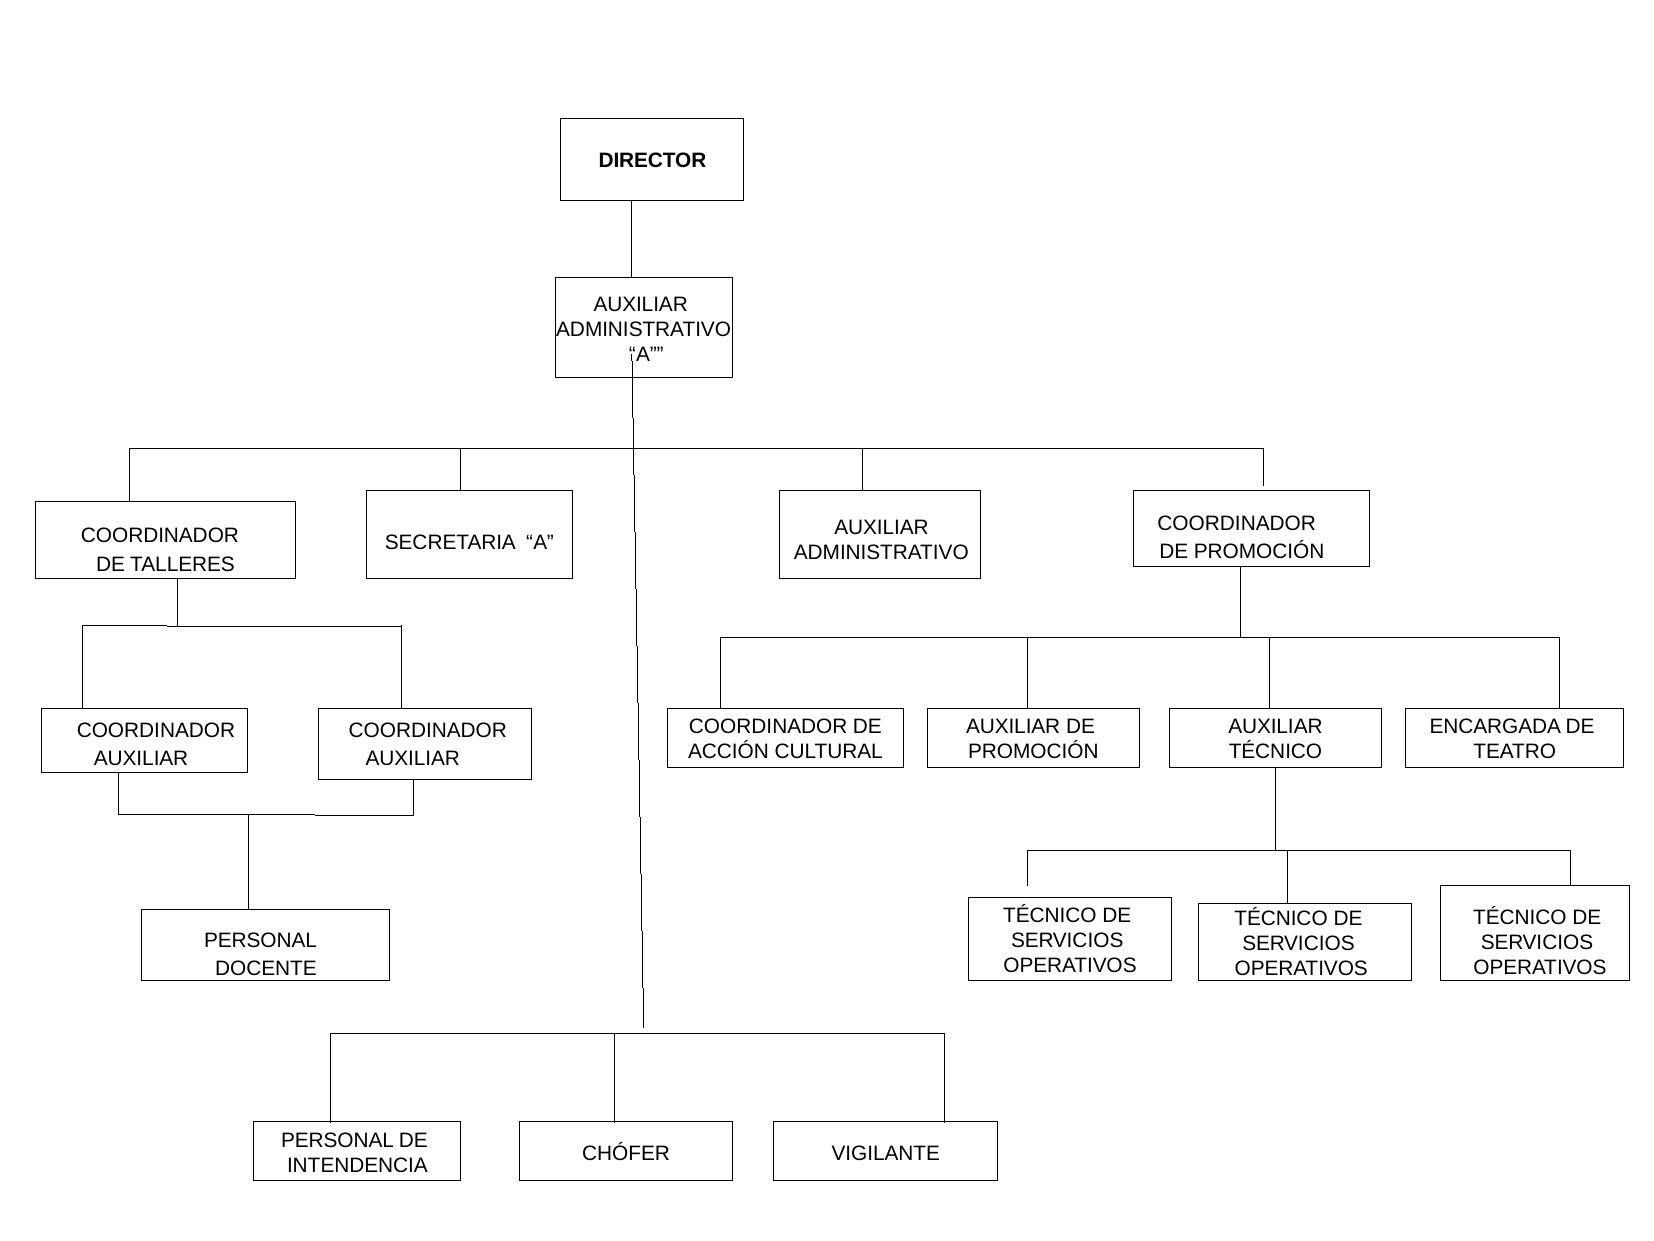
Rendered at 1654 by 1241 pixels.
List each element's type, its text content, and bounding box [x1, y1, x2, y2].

text_box COORDINADOR AUXILIAR [333, 692, 533, 773]
text_box TÉCNICO DE SERVICIOS OPERATIVOS [1440, 896, 1639, 982]
text_box SECRETARIA “A” [366, 490, 573, 579]
text_box VIGILANTE [773, 1121, 998, 1181]
text_box COORDINADOR DE PROMOCIÓN [1142, 485, 1342, 566]
text_box [779, 490, 981, 505]
text_box AUXILIAR ADMINISTRATIVO [770, 505, 993, 591]
text_box [41, 708, 62, 773]
text_box PERSONAL DE INTENDENCIA [253, 1121, 461, 1181]
text_box AUXILIAR TÉCNICO [1169, 708, 1382, 768]
text_box ENCARGADA DE TEATRO [1405, 708, 1624, 768]
text_box [318, 708, 532, 780]
text_box TÉCNICO DE SERVICIOS OPERATIVOS [968, 897, 1172, 981]
text_box AUXILIAR DE PROMOCIÓN [927, 708, 1140, 768]
text_box AUXILIAR ADMINISTRATIVO “A”” [555, 277, 733, 378]
text_box [1384, 903, 1412, 981]
text_box [1198, 903, 1219, 981]
text_box [1241, 490, 1370, 567]
text_box [1133, 490, 1240, 567]
text_box DIRECTOR [560, 118, 744, 201]
text_box COORDINADOR DE TALLERES [35, 501, 296, 579]
text_box PERSONAL DOCENTE [141, 909, 390, 981]
text_box COORDINADOR AUXILIAR [62, 692, 261, 773]
text_box [1440, 885, 1630, 896]
text_box COORDINADOR DE ACCIÓN CULTURAL [667, 708, 904, 768]
text_box CHÓFER [519, 1121, 733, 1181]
text_box TÉCNICO DE SERVICIOS OPERATIVOS [1219, 896, 1384, 982]
